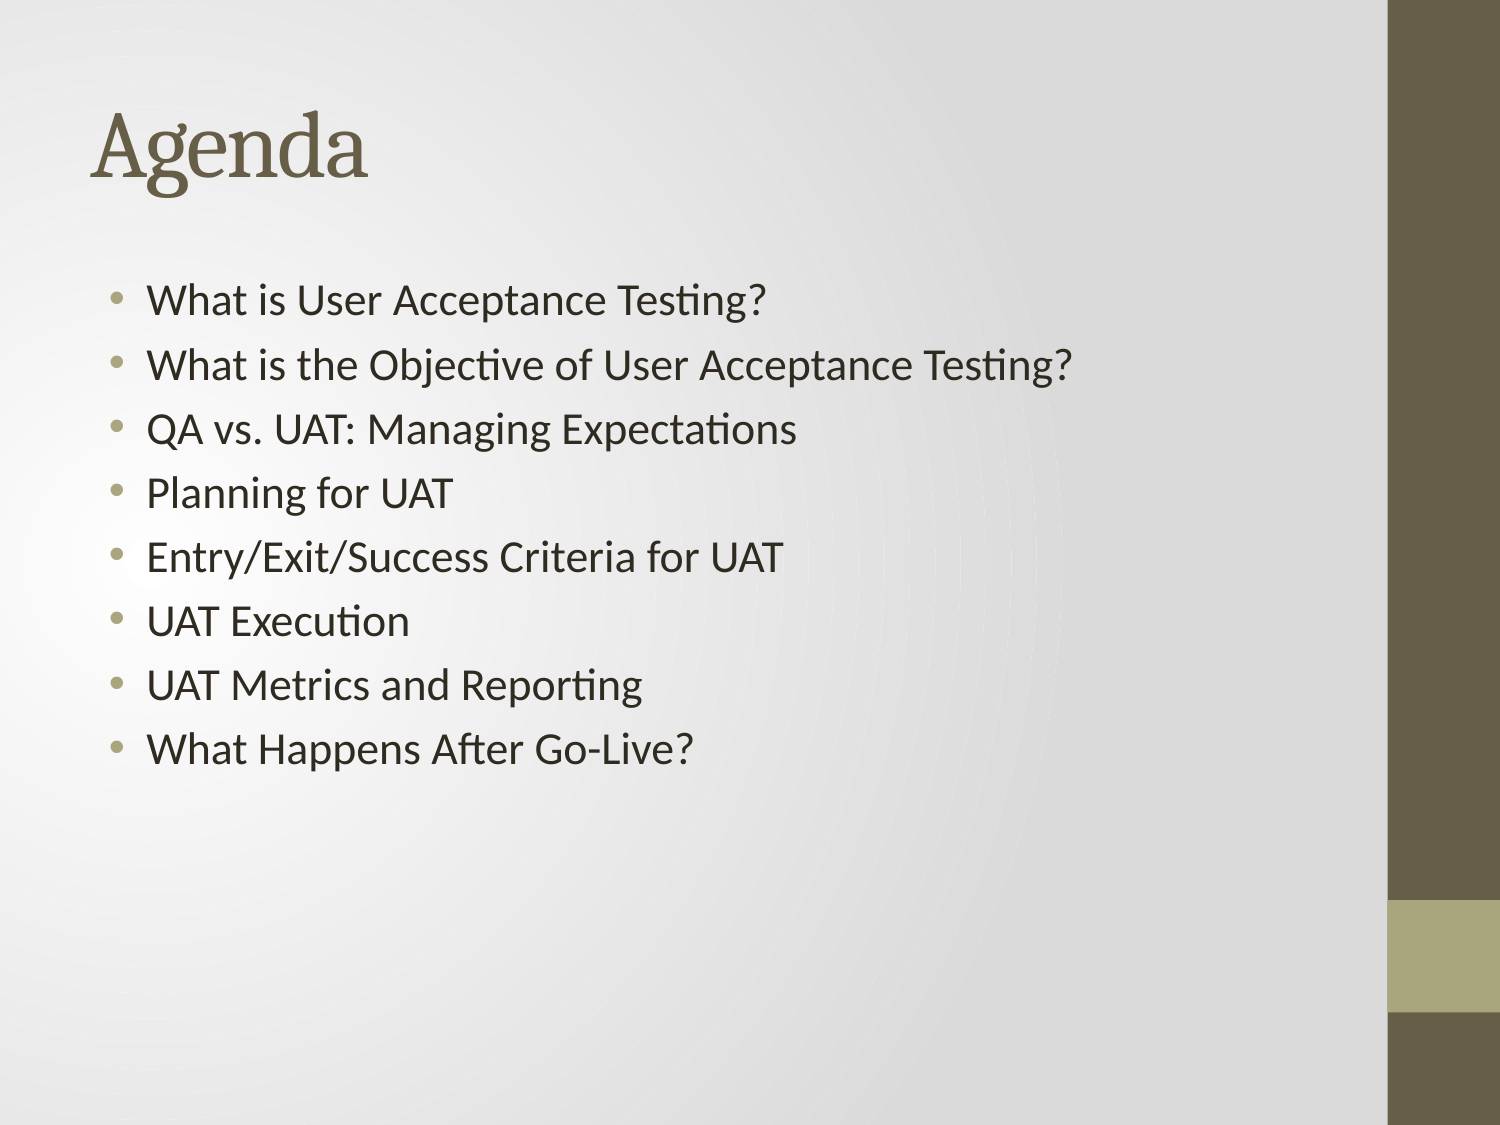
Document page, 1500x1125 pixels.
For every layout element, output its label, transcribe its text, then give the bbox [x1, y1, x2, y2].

title Agenda [75, 45, 1325, 233]
list What is User Acceptance Testing? What is the Objective of User Acceptance Testing? QA vs. UAT: Managing Expectations Planning for UAT Entry/Exit/Success Criteria for UAT UAT Execution UAT Metrics and Reporting What Happens After Go-Live? [75, 262, 1325, 1050]
